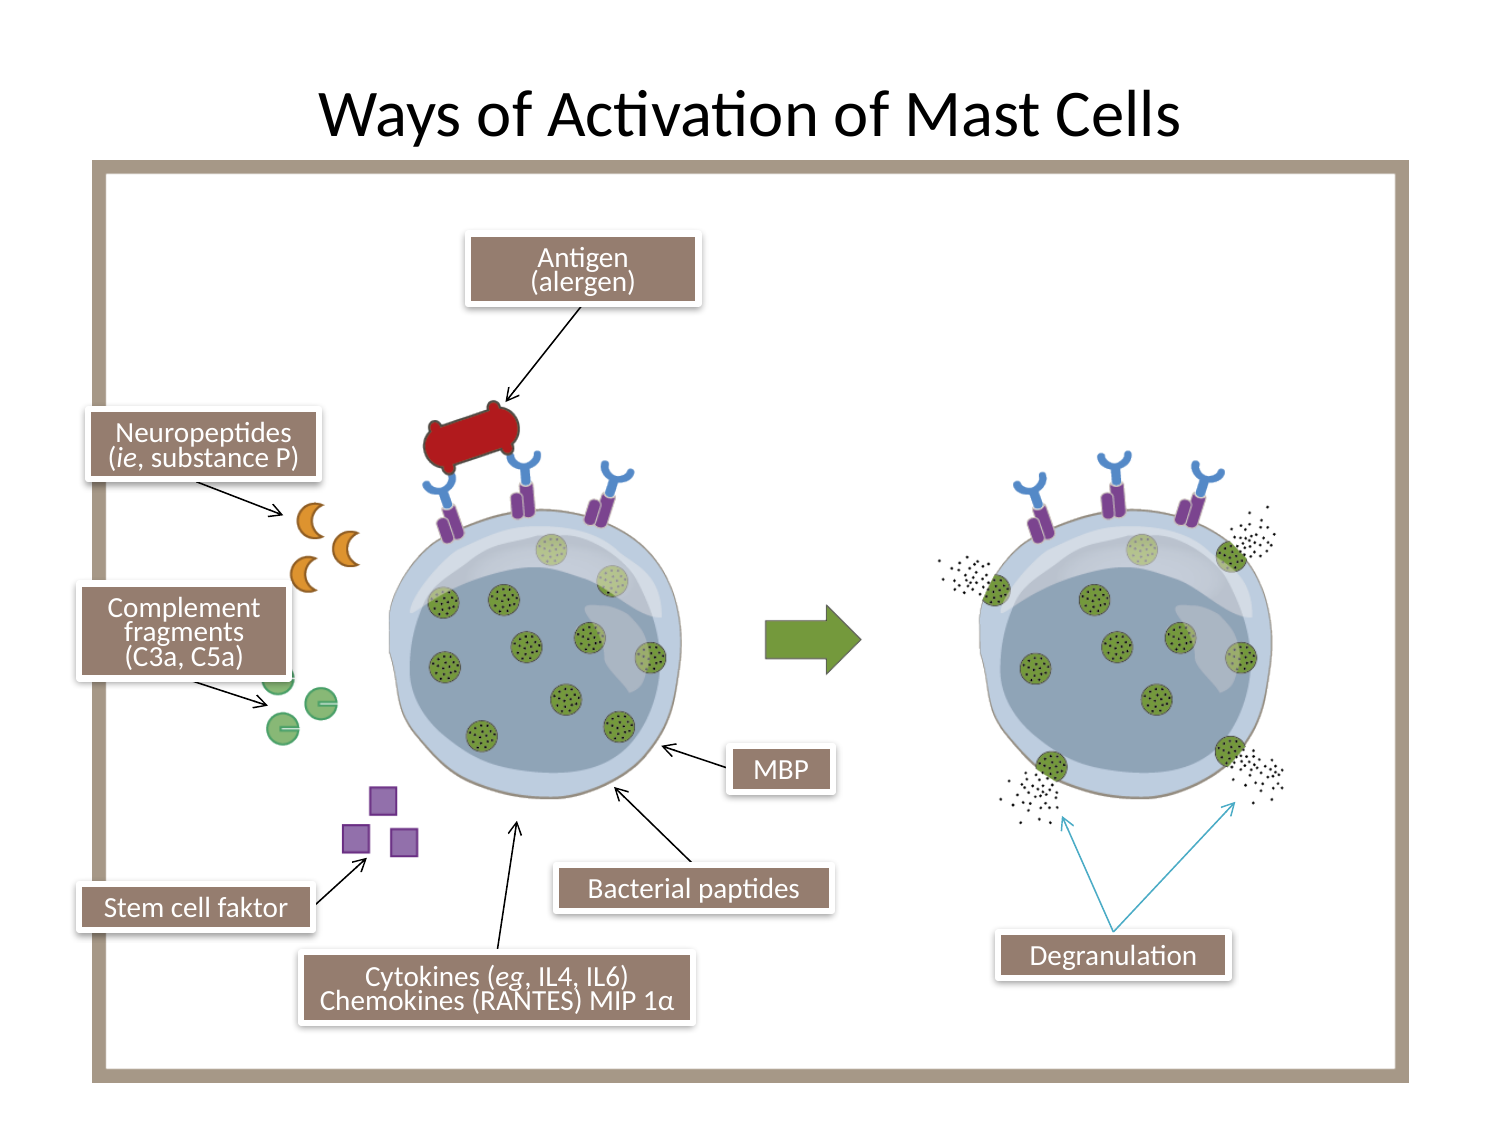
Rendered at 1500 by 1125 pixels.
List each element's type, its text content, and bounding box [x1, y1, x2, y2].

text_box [1061, 815, 1107, 933]
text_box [496, 820, 518, 953]
text_box Complement fragments (C3a, C5a) [76, 580, 87, 682]
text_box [613, 786, 695, 866]
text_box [505, 306, 584, 403]
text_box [660, 745, 730, 770]
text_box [196, 481, 284, 516]
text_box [1112, 801, 1236, 933]
picture [92, 160, 1409, 1083]
title Ways of Activation of Mast Cells [75, 45, 1425, 175]
text_box Stem cell faktor [76, 881, 87, 933]
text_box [183, 679, 269, 706]
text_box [312, 857, 368, 908]
